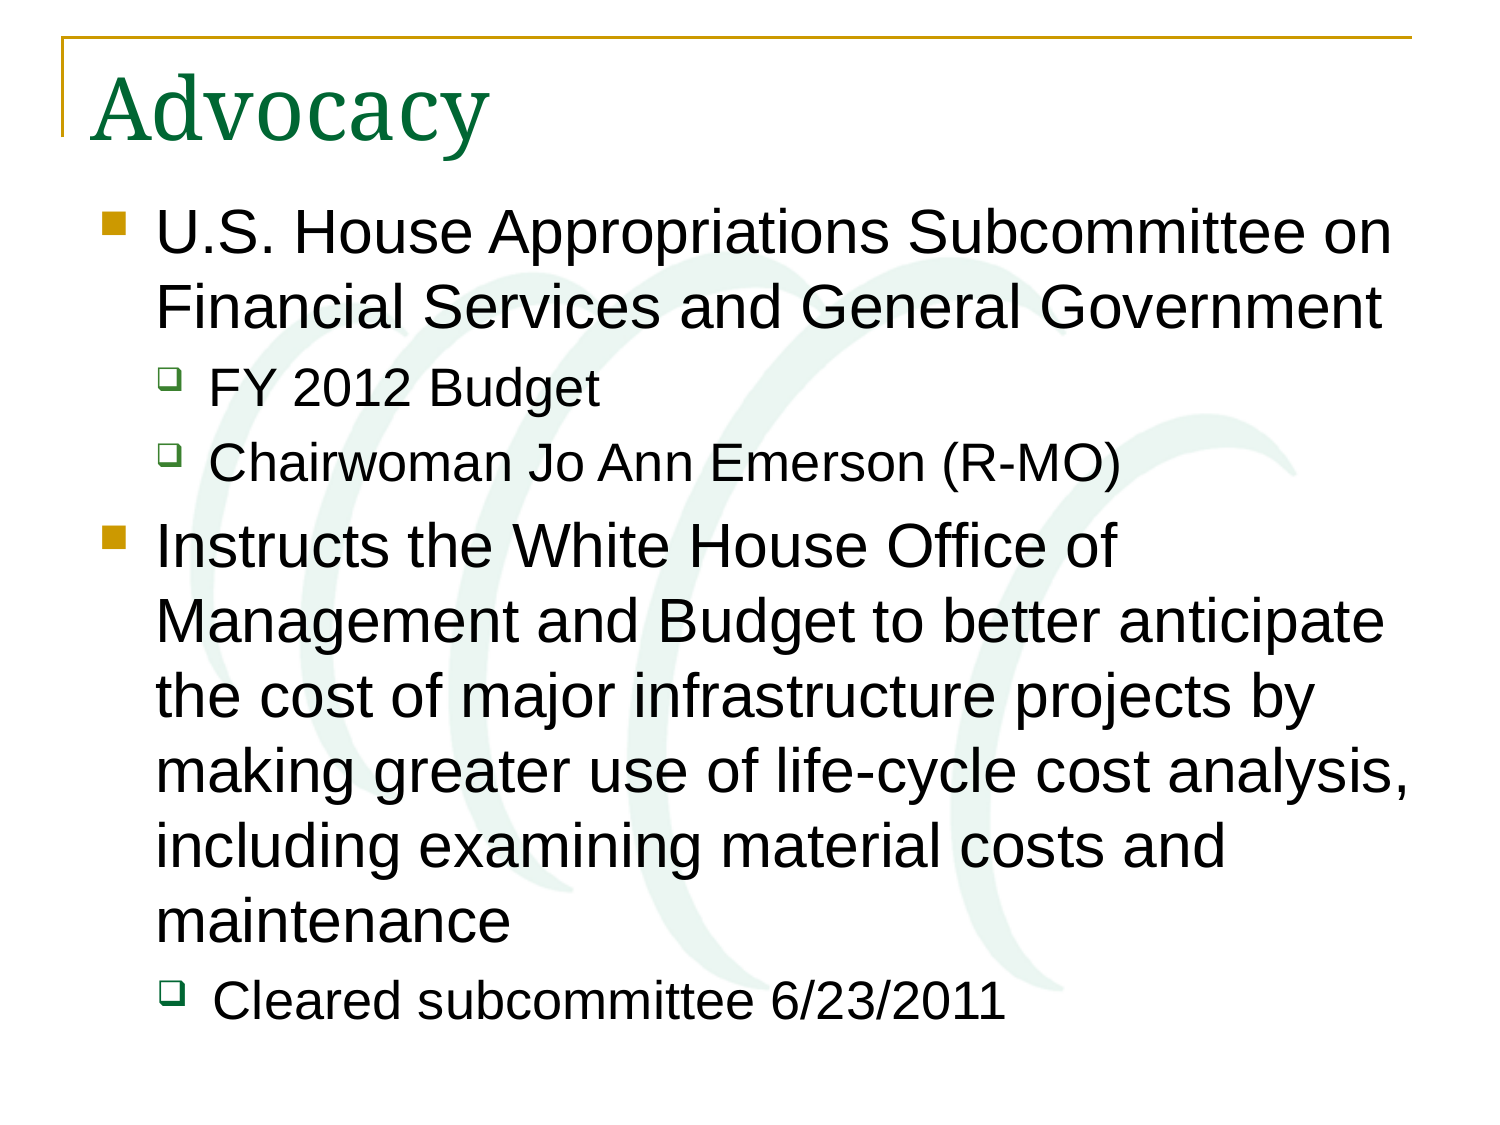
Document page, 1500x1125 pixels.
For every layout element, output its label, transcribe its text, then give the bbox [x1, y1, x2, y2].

title Advocacy [74, 45, 1426, 233]
list U.S. House Appropriations Subcommittee on Financial Services and General Government FY 2012 Budget Chairwoman Jo Ann Emerson (R-MO) Instructs the White House Office of Management and Budget to better anticipate the cost of major infrastructure projects by making greater use of life-cycle cost analysis, including examining material costs and maintenance Cleared subcommittee 6/23/2011 [83, 183, 1435, 1035]
